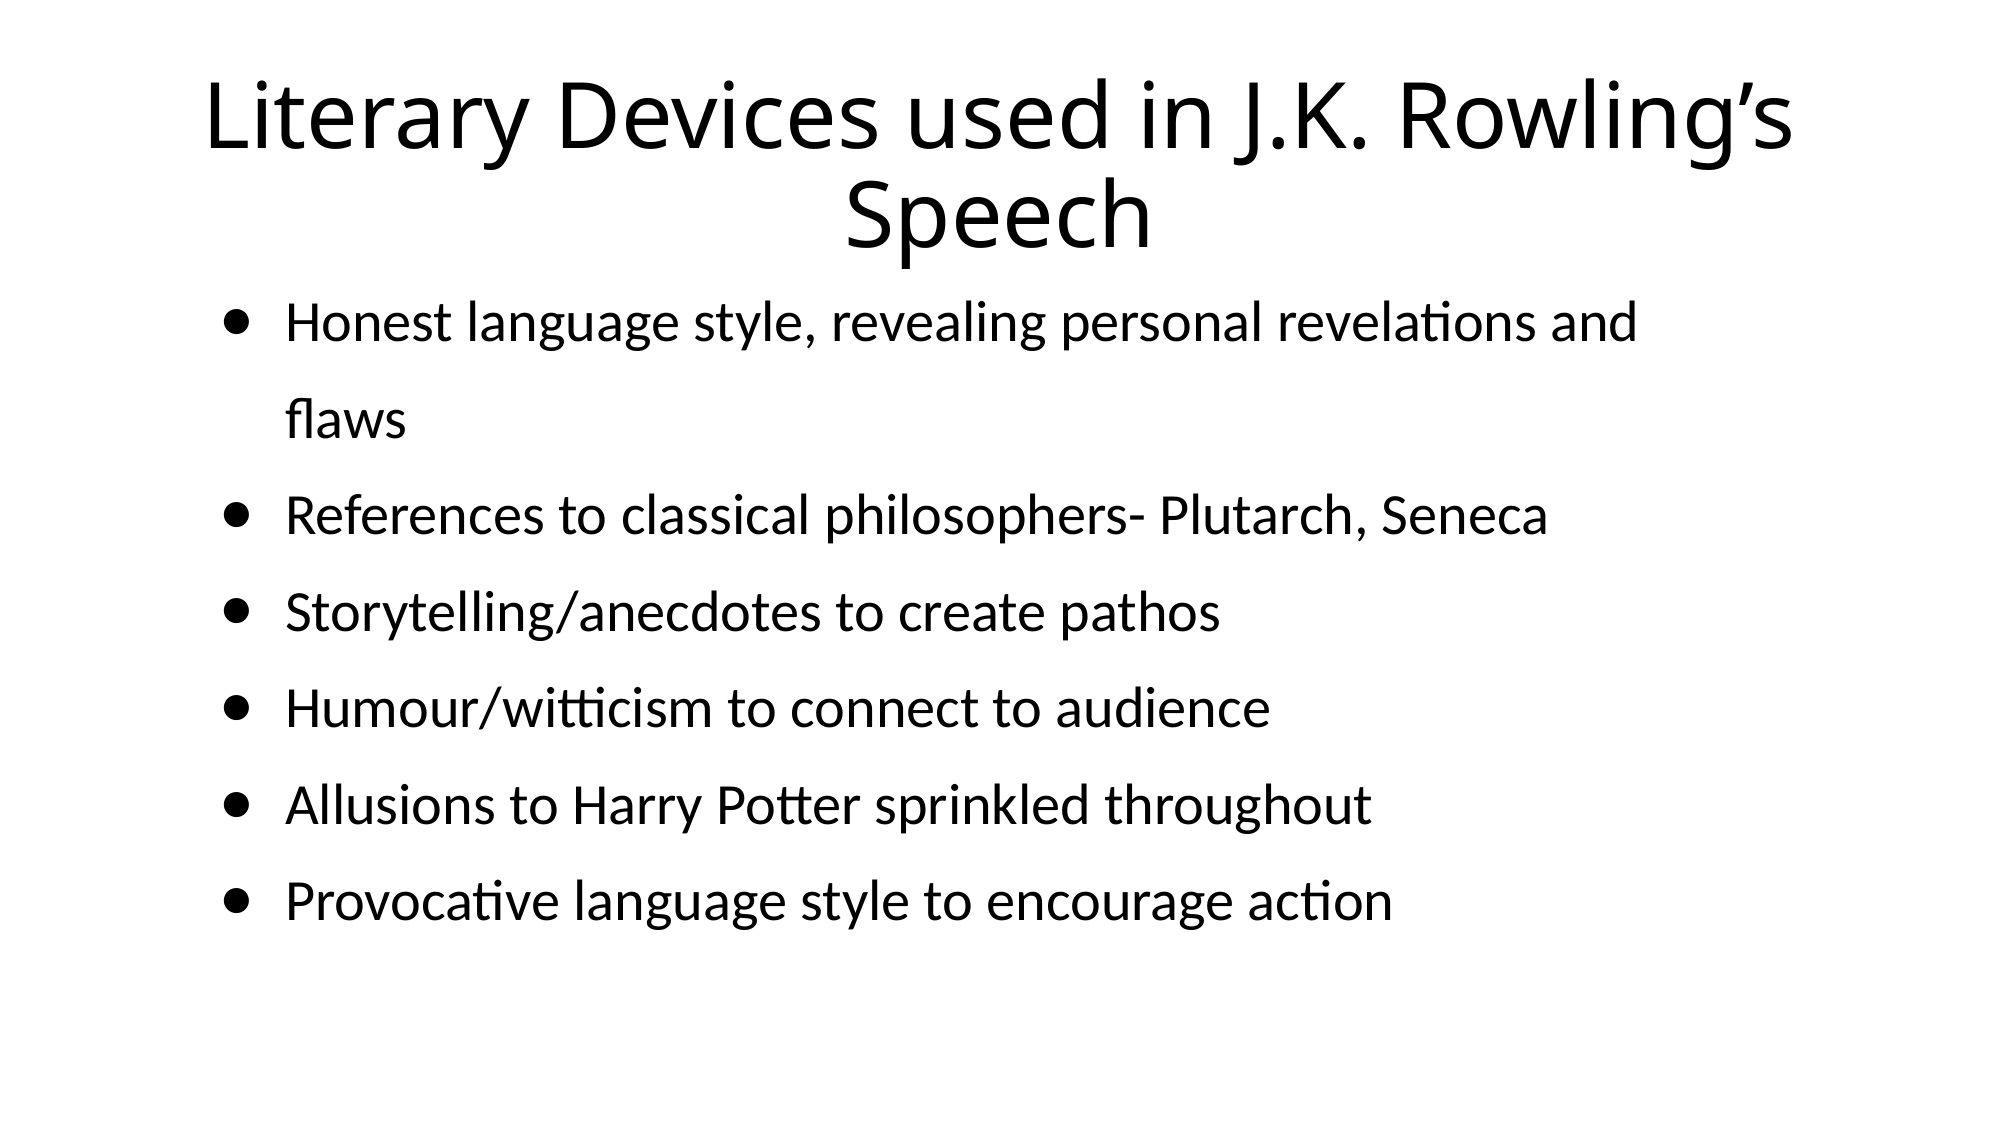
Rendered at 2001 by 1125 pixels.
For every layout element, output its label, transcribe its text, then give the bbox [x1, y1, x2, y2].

title Literary Devices used in J.K. Rowling’s Speech [137, 59, 1863, 278]
list Honest language style, revealing personal revelations and flaws References to classical philosophers- Plutarch, Seneca Storytelling/anecdotes to create pathos Humour/witticism to connect to audience Allusions to Harry Potter sprinkled throughout Provocative language style to encourage action [195, 249, 1771, 827]
